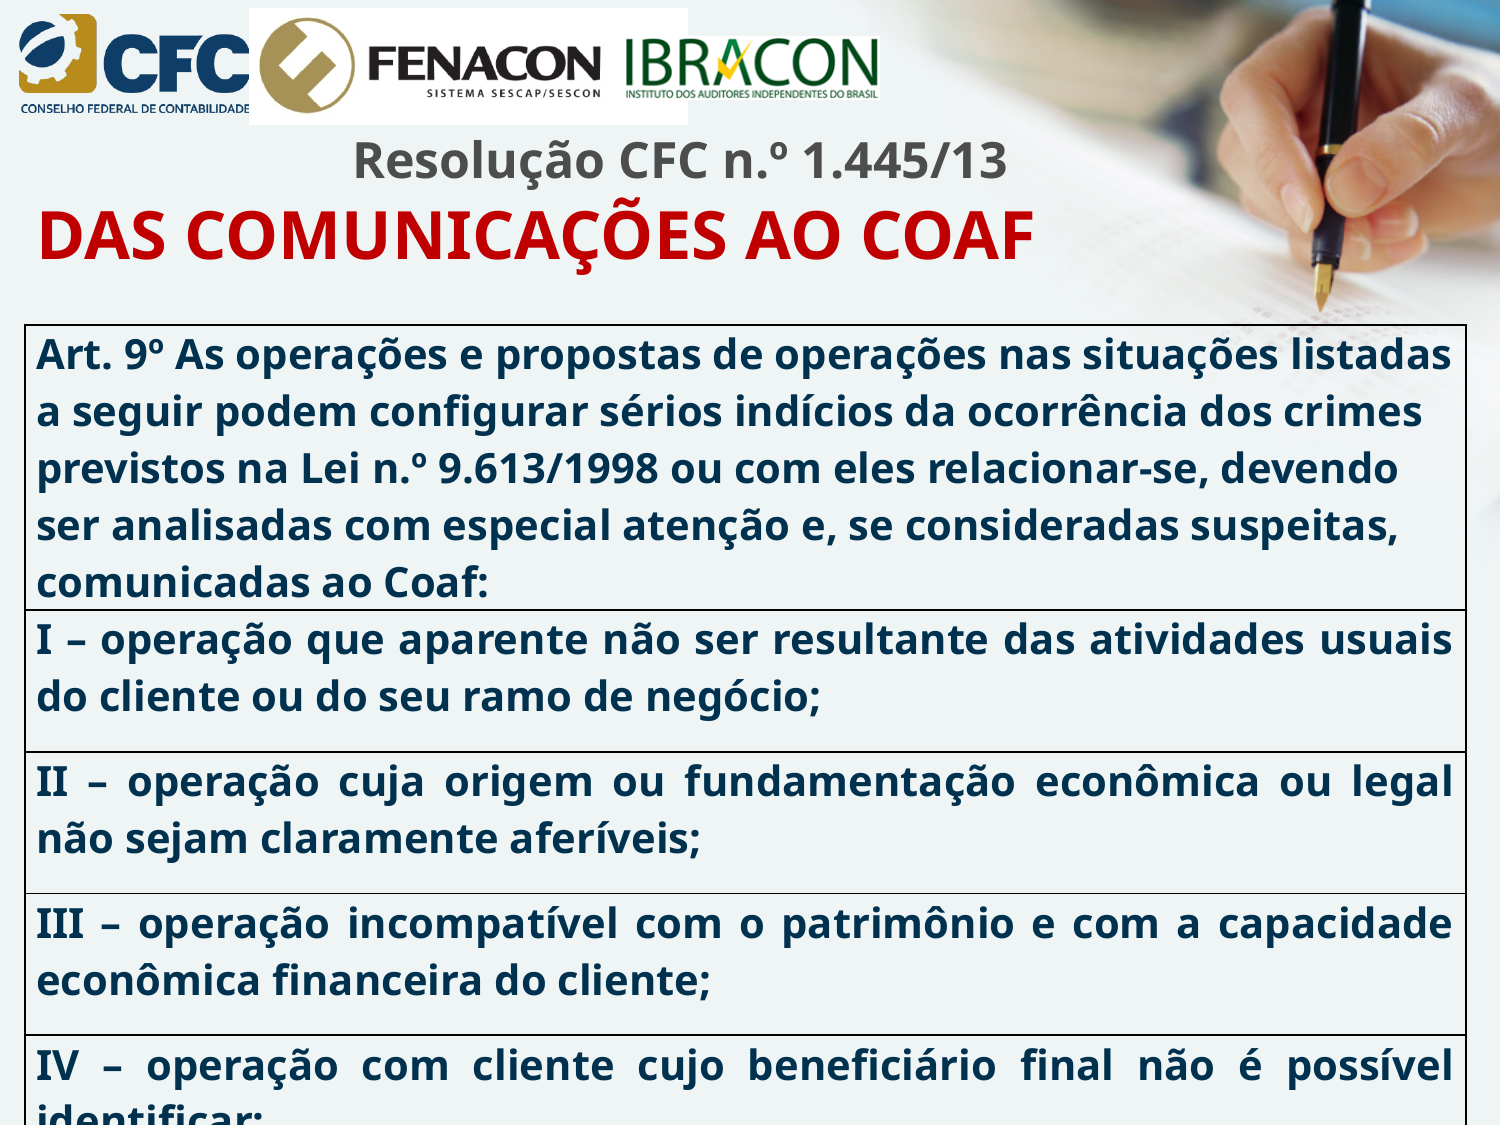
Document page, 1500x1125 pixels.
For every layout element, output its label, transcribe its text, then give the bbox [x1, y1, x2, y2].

table_cell II – operação cuja origem ou fundamentação econômica ou legal não sejam claramente aferíveis; [26, 753, 1465, 893]
table_cell I – operação que aparente não ser resultante das atividades usuais do cliente ou do seu ramo de negócio; [26, 611, 1465, 751]
table_cell IV – operação com cliente cujo beneficiário final não é possível identificar; [26, 1036, 1465, 1125]
title Resolução CFC n.º 1.445/13 [337, 99, 1063, 149]
picture [0, 0, 1500, 1125]
text_box DAS COMUNICAÇÕES AO COAF [21, 149, 1463, 316]
table_cell III – operação incompatível com o patrimônio e com a capacidade econômica financeira do cliente; [26, 894, 1465, 1034]
table_header Art. 9º As operações e propostas de operações nas situações listadas a seguir podem configurar sérios indícios da ocorrência dos crimes previstos na Lei n.º 9.613/1998 ou com eles relacionar-se, devendo ser analisadas com especial atenção e, se consideradas suspeitas, comunicadas ao Coaf: [26, 326, 1465, 609]
